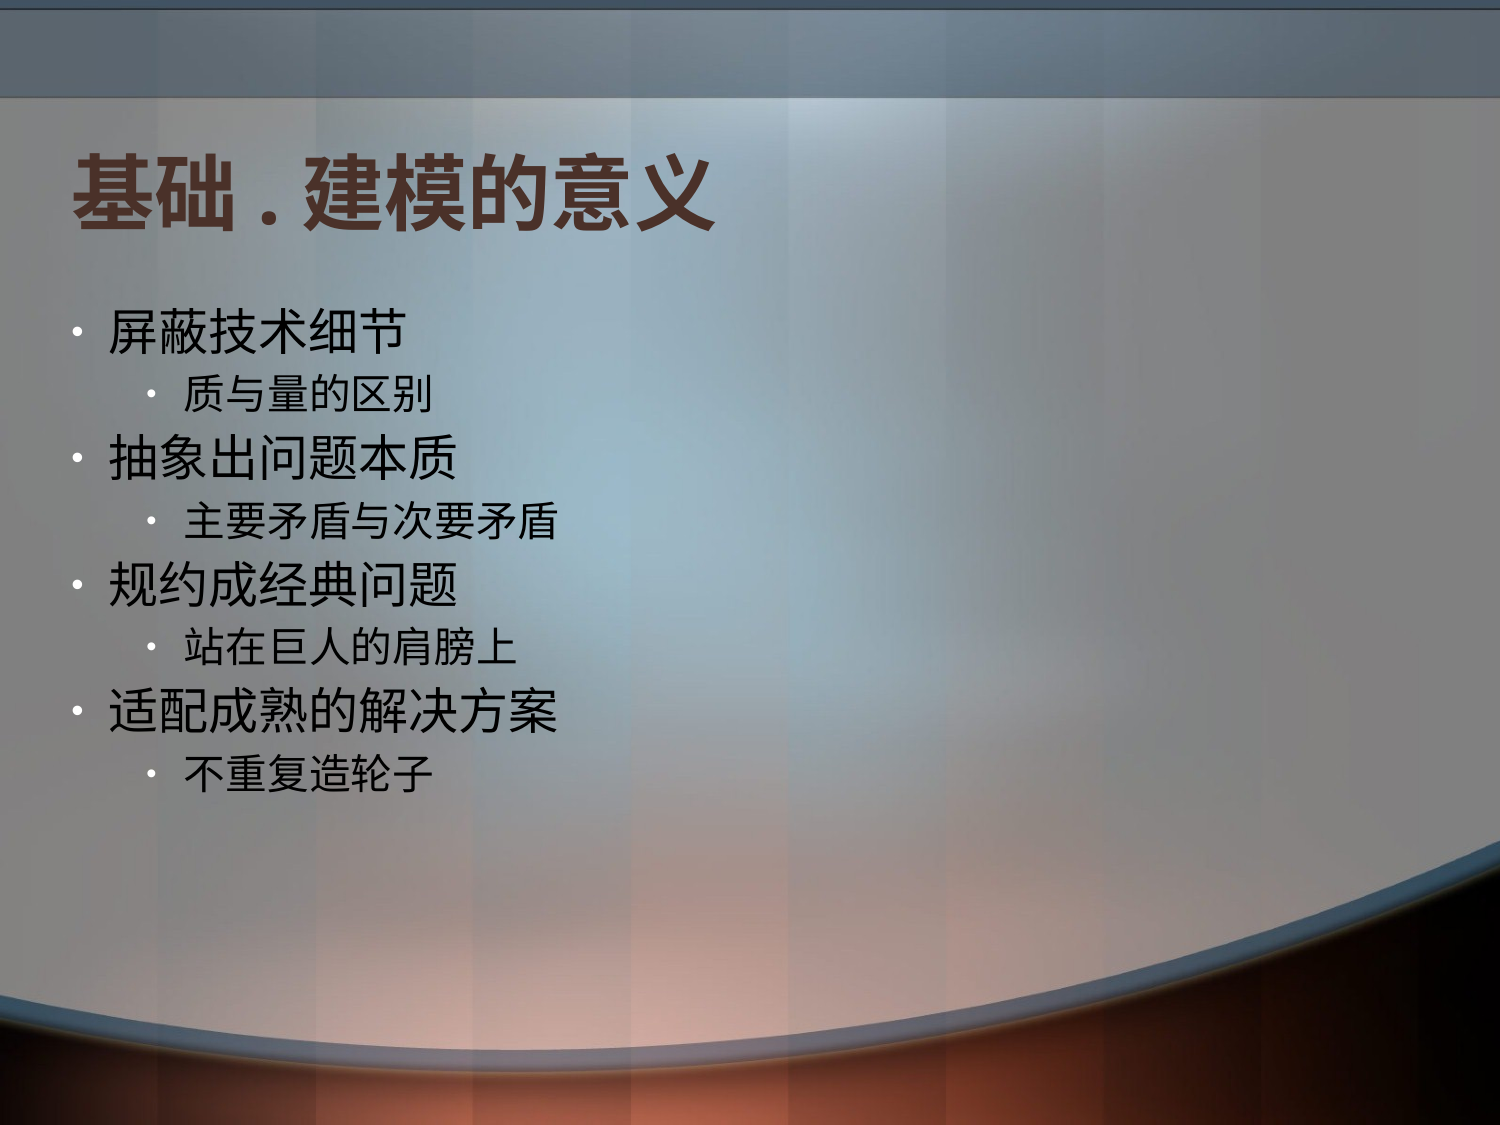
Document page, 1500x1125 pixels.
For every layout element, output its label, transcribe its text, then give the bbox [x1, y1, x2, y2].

list 屏蔽技术细节 质与量的区别 抽象出问题本质 主要矛盾与次要矛盾 规约成经典问题 站在巨人的肩膀上 适配成熟的解决方案 不重复造轮子 [56, 299, 1299, 920]
picture [0, 0, 1500, 1125]
title 基础.建模的意义 [56, 104, 1299, 294]
